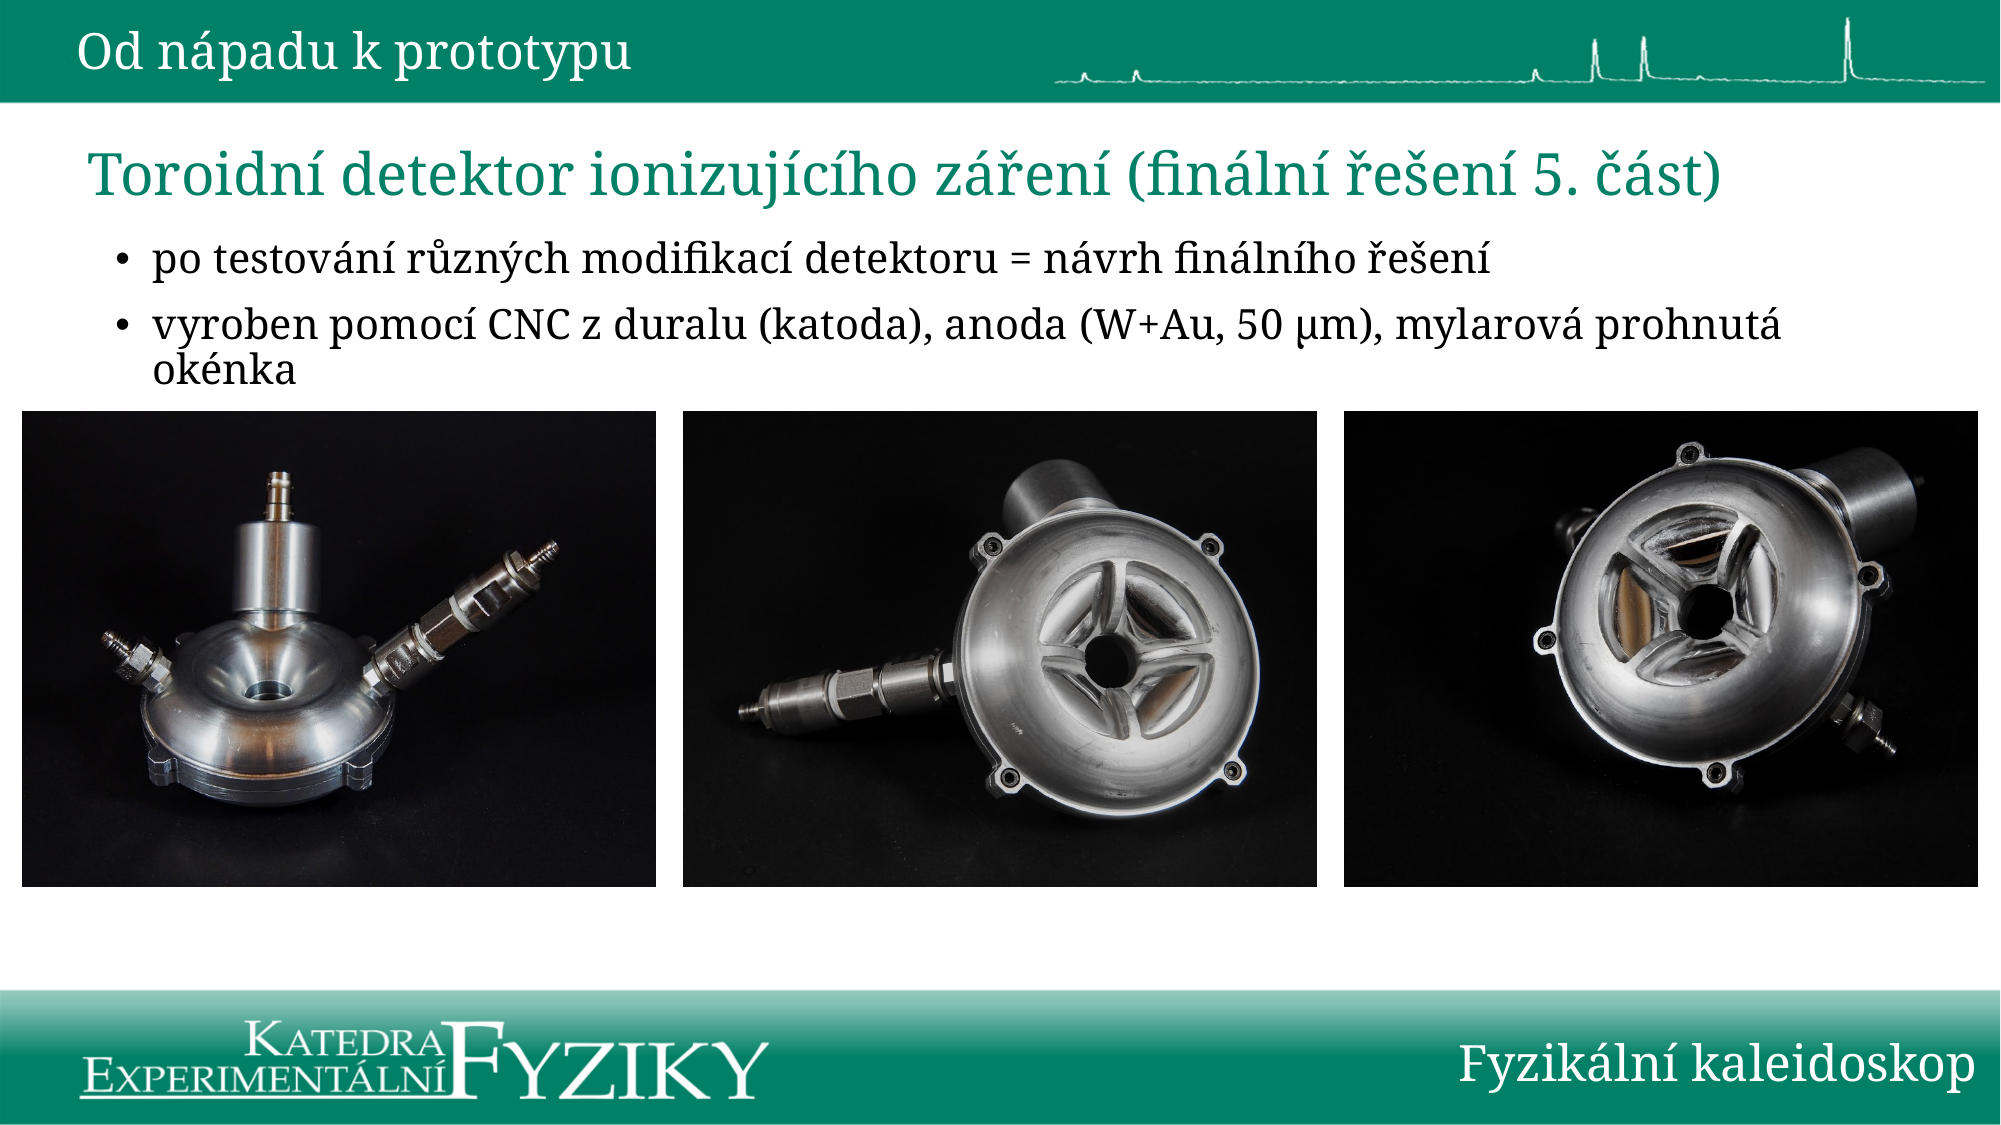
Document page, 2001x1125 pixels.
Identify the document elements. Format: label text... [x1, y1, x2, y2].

title Toroidní detektor ionizujícího záření (finální řešení 5. část) [72, 105, 1798, 248]
text_box Fyzikální kaleidoskop [1443, 1023, 1993, 1099]
text_box Od nápadu k prototypu [62, 12, 647, 88]
list po testování různých modifikací detektoru = návrh finálního řešení vyroben pomocí CNC z duralu (katoda), anoda (W+Au, 50 µm), mylarová prohnutá okénka [100, 230, 1863, 965]
picture [0, 0, 2001, 1125]
